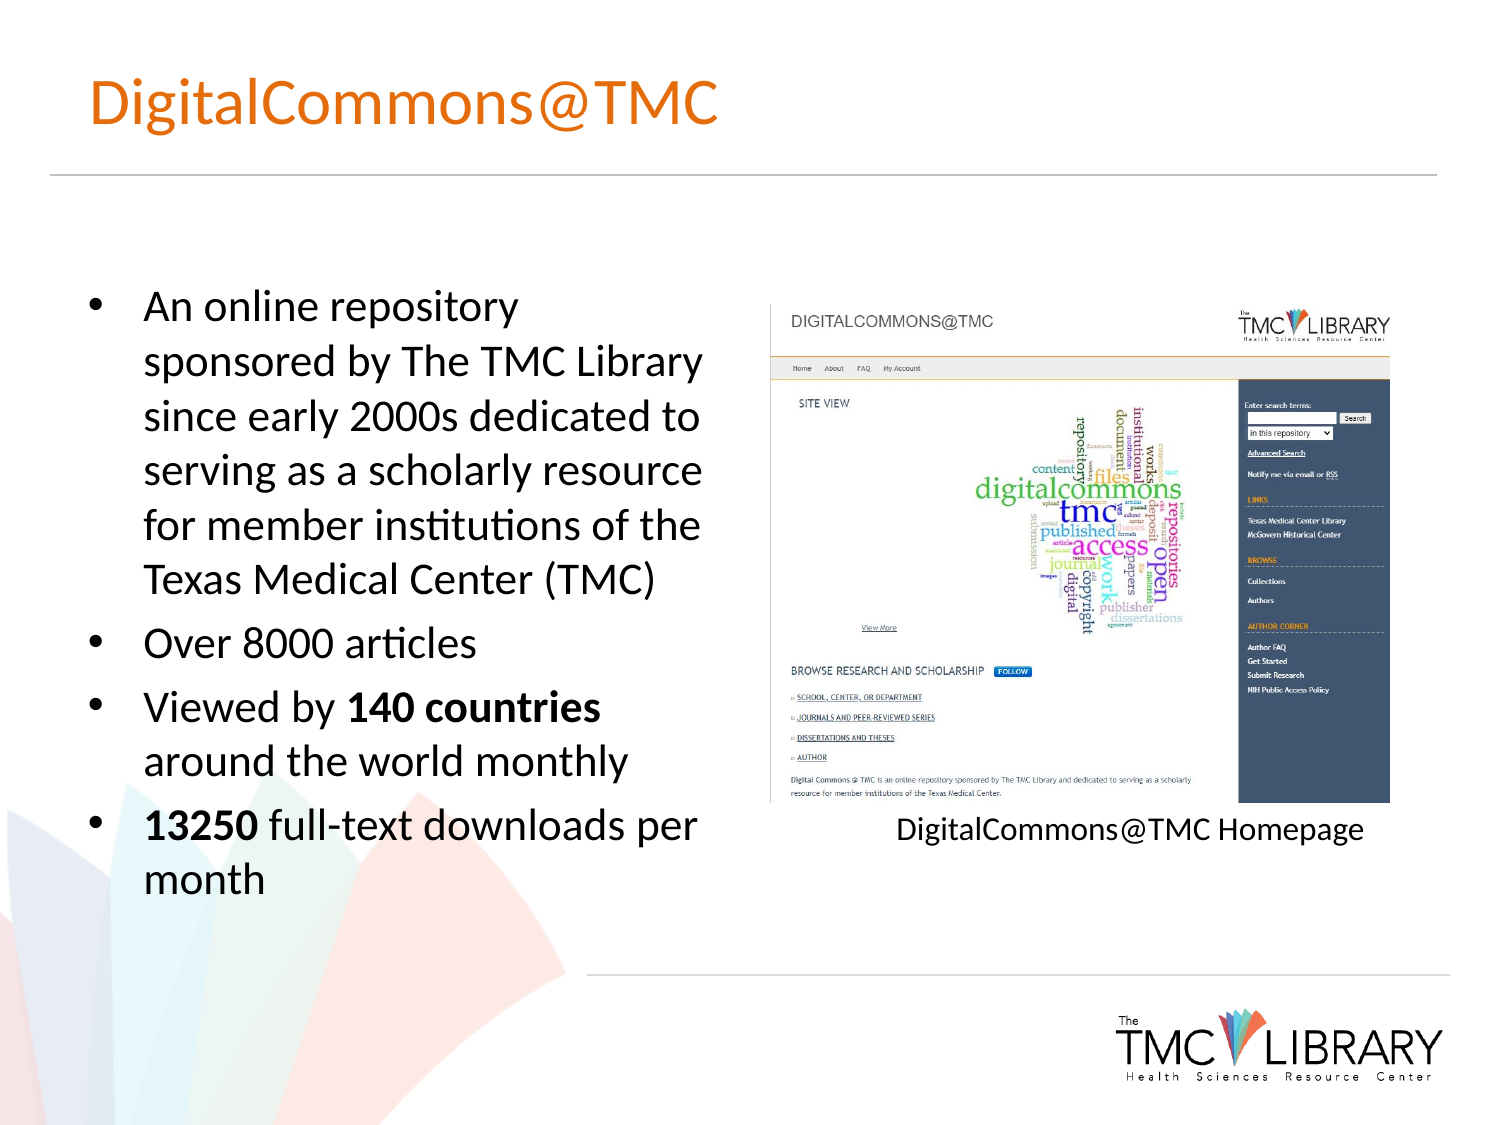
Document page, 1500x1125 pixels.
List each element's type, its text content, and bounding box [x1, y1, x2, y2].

text_box DigitalCommons@TMC [75, 50, 1313, 150]
text_box DigitalCommons@TMC Homepage [881, 812, 1381, 854]
picture [1099, 937, 1458, 1125]
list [770, 304, 1390, 803]
text_box [50, 200, 1438, 913]
picture [0, 737, 751, 1125]
list An online repository sponsored by The TMC Library since early 2000s dedicated to serving as a scholarly resource for member institutions of the Texas Medical Center (TMC) Over 8000 articles Viewed by 140 countries around the world monthly 13250 full-text downloads per month [72, 268, 736, 735]
